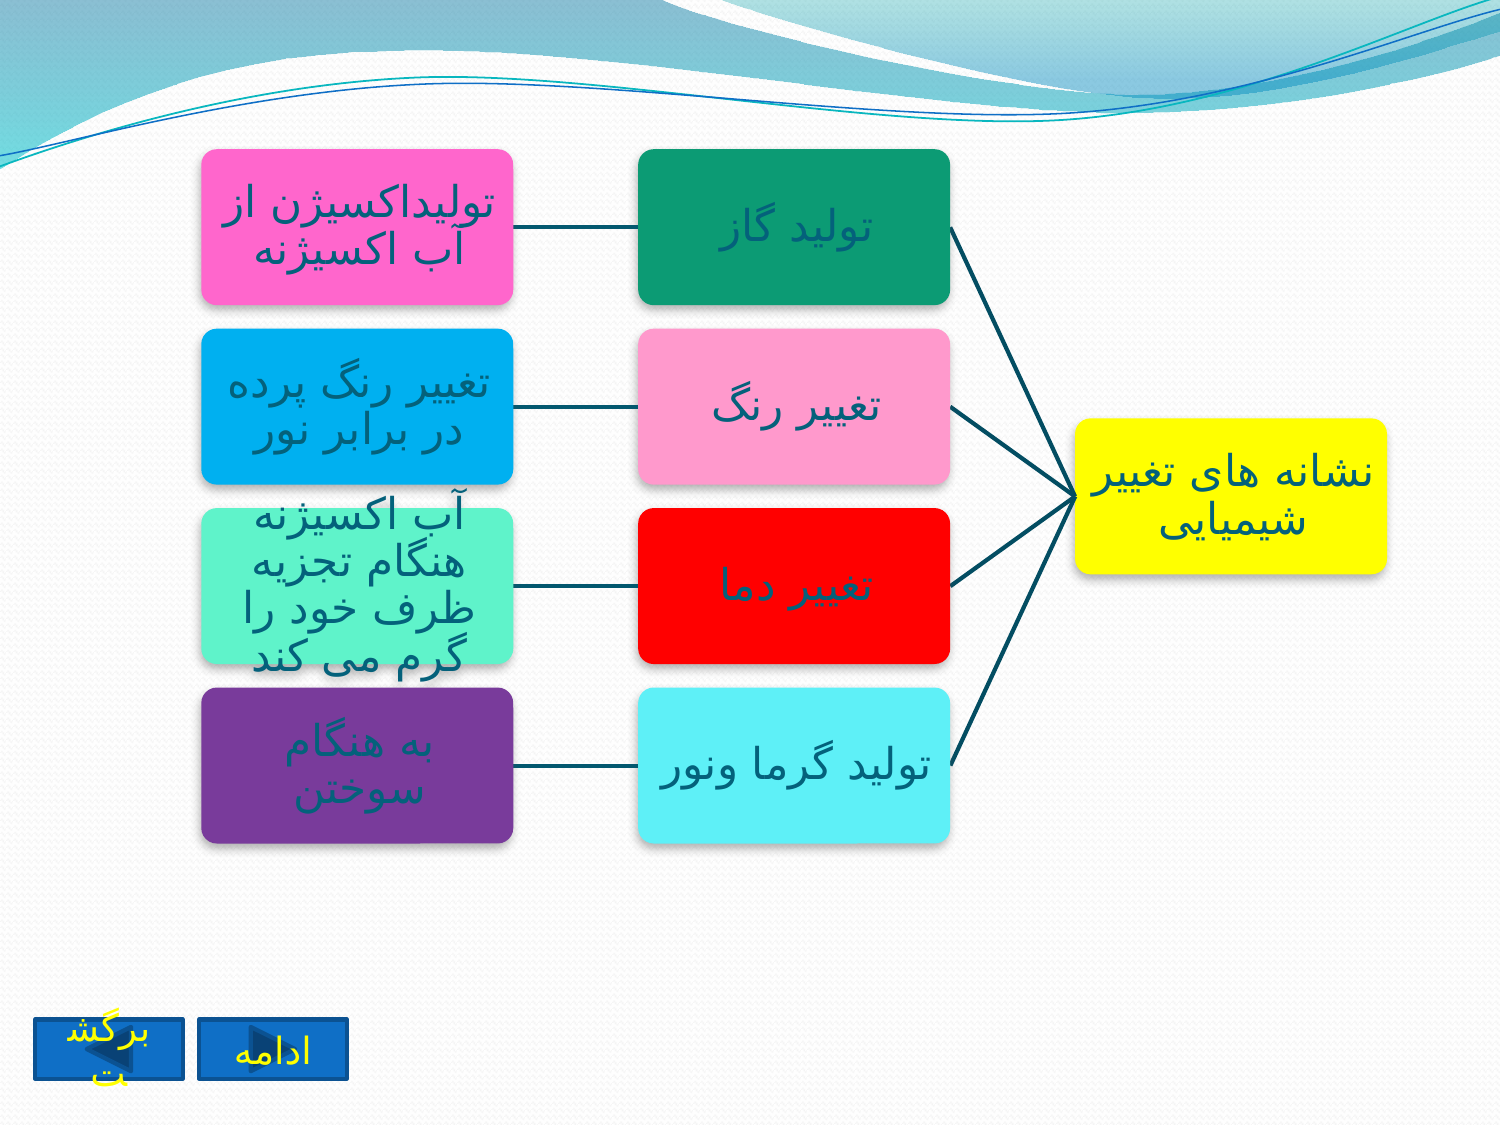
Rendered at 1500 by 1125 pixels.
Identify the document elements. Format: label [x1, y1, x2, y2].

text_box [88, 148, 1500, 844]
text_box [34, 1019, 347, 1079]
